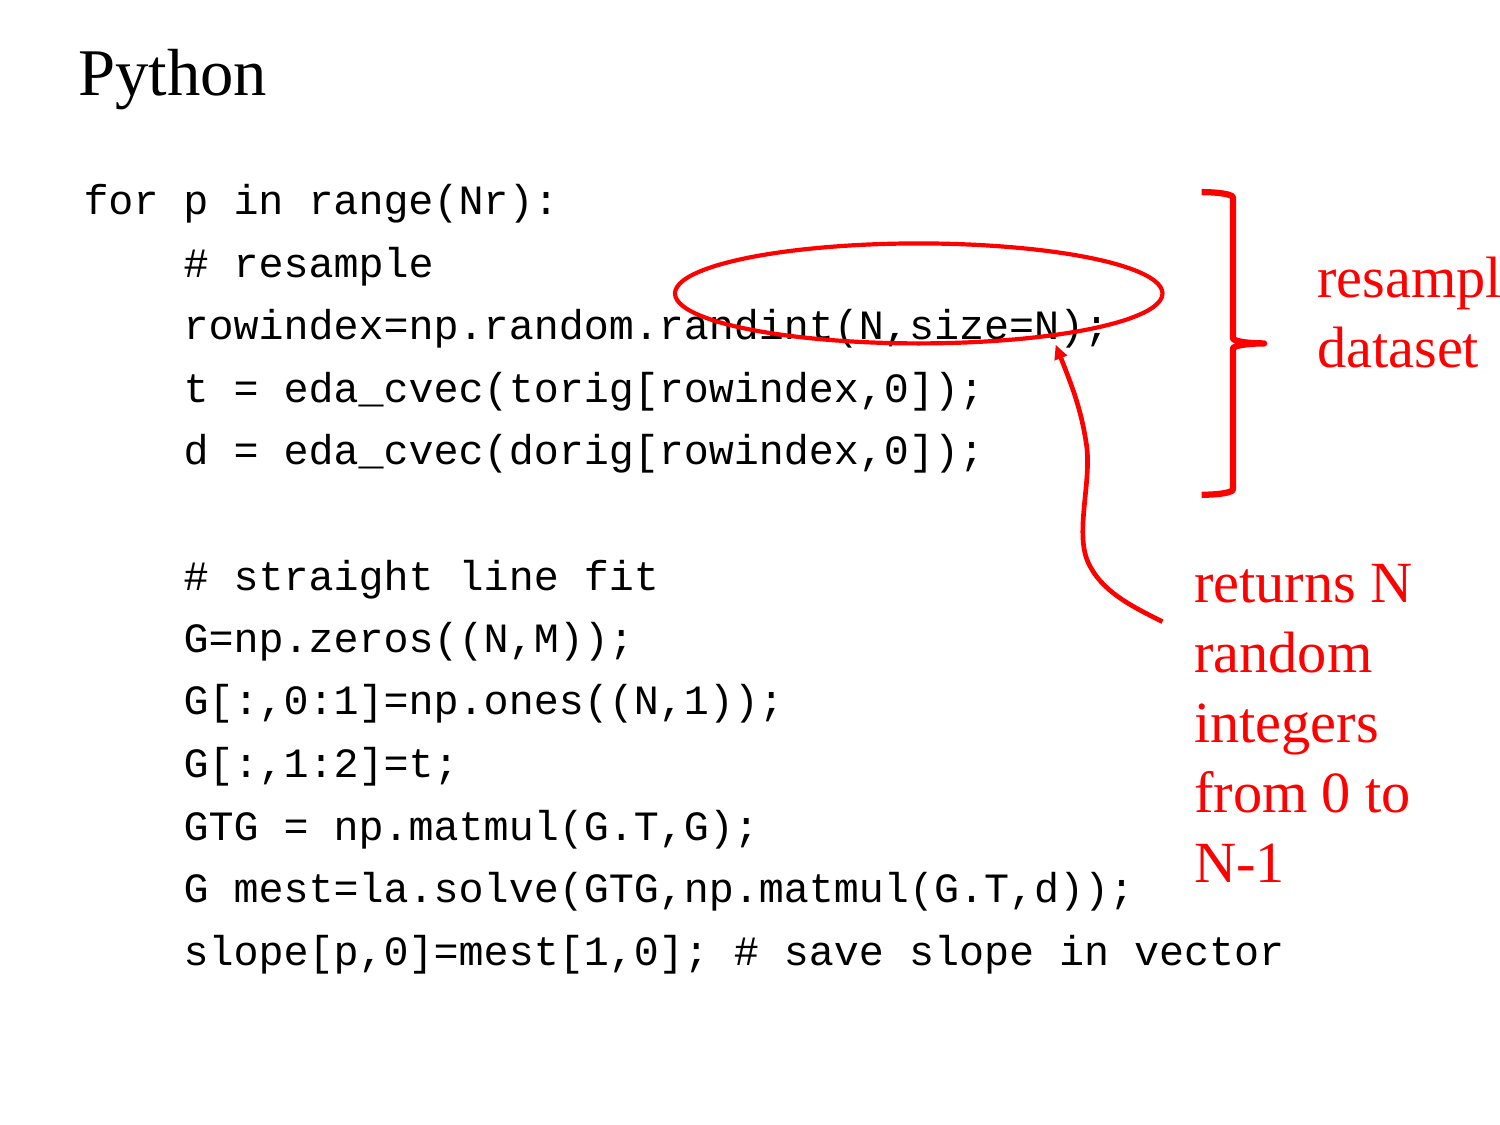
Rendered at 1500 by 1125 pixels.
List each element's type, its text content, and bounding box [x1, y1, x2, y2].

text_box for p in range(Nr): # resample rowindex=np.random.randint(N,size=N); t = eda_cvec(torig[rowindex,0]); d = eda_cvec(dorig[rowindex,0]); # straight line fit G=np.zeros((N,M)); G[:,0:1]=np.ones((N,1)); G[:,1:2]=t; GTG = np.matmul(G.T,G); G mest=la.solve(GTG,np.matmul(G.T,d)); slope[p,0]=mest[1,0]; # save slope in vector [68, 165, 1324, 981]
text_box [672, 241, 1165, 346]
text_box Python [63, 21, 283, 116]
text_box returns N random integers from 0 to N-1 [1179, 536, 1492, 902]
text_box [1201, 191, 1265, 496]
text_box resample dataset [1302, 232, 1500, 387]
text_box [1054, 345, 1163, 623]
